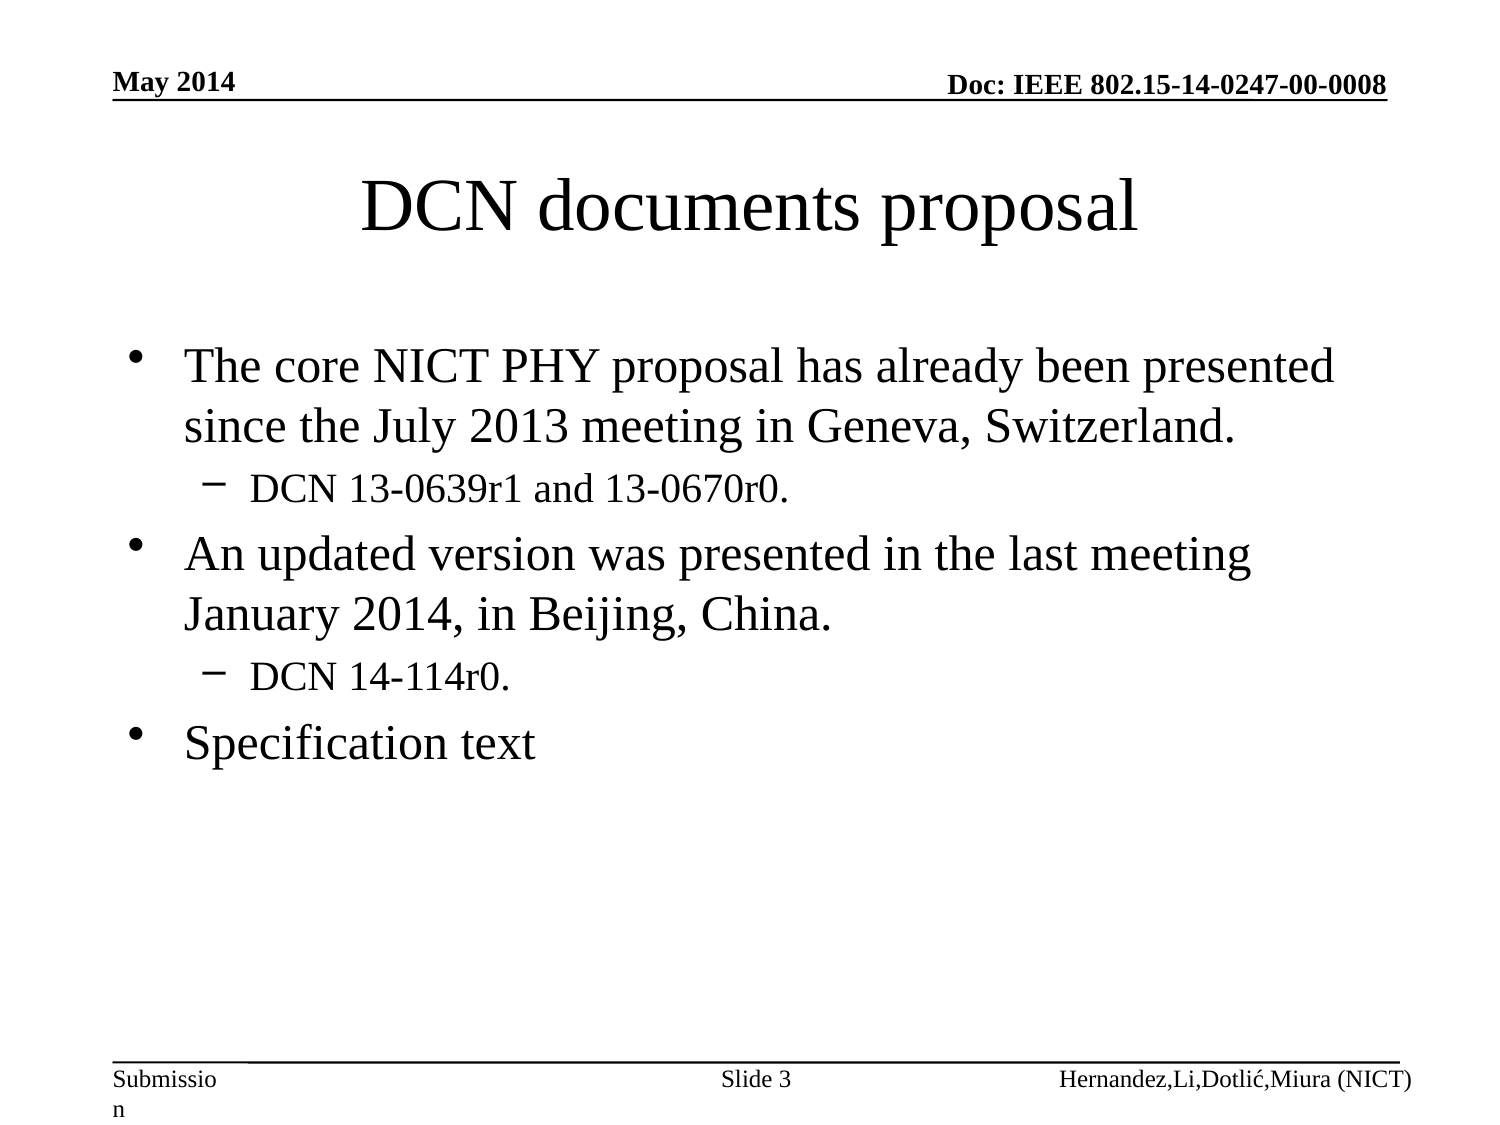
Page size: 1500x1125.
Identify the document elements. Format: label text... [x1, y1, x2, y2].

list The core NICT PHY proposal has already been presented since the July 2013 meeting in Geneva, Switzerland. DCN 13-0639r1 and 13-0670r0. An updated version was presented in the last meeting January 2014, in Beijing, China. DCN 14-114r0. Specification text [112, 324, 1388, 1000]
footer Hernandez,Li,Dotlić,Miura (NICT) [899, 1061, 1413, 1093]
slide_number Slide 3 [711, 1061, 801, 1093]
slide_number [112, 61, 376, 98]
title DCN documents proposal [112, 112, 1388, 288]
